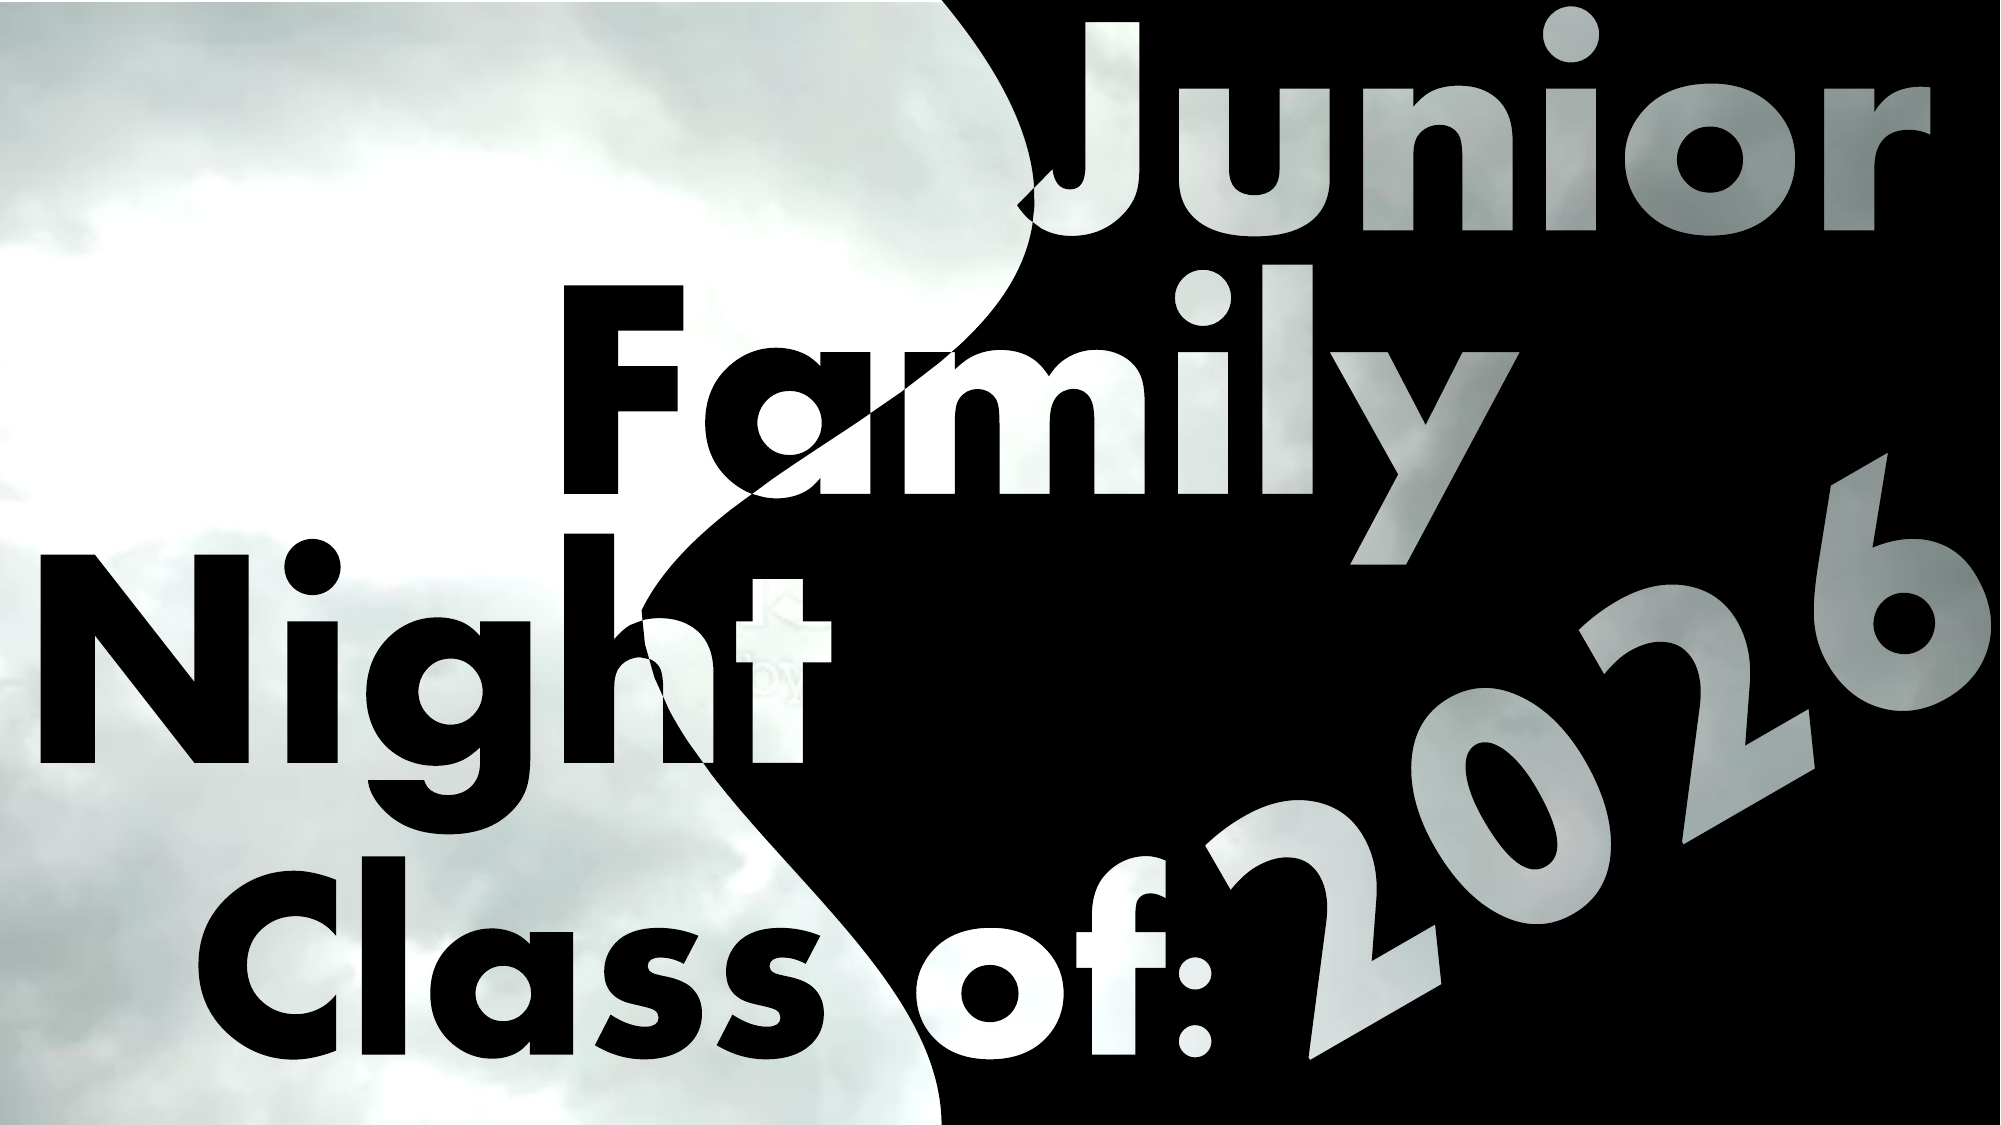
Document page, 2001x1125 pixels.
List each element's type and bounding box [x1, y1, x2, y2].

text_box [0, 1, 2000, 1125]
